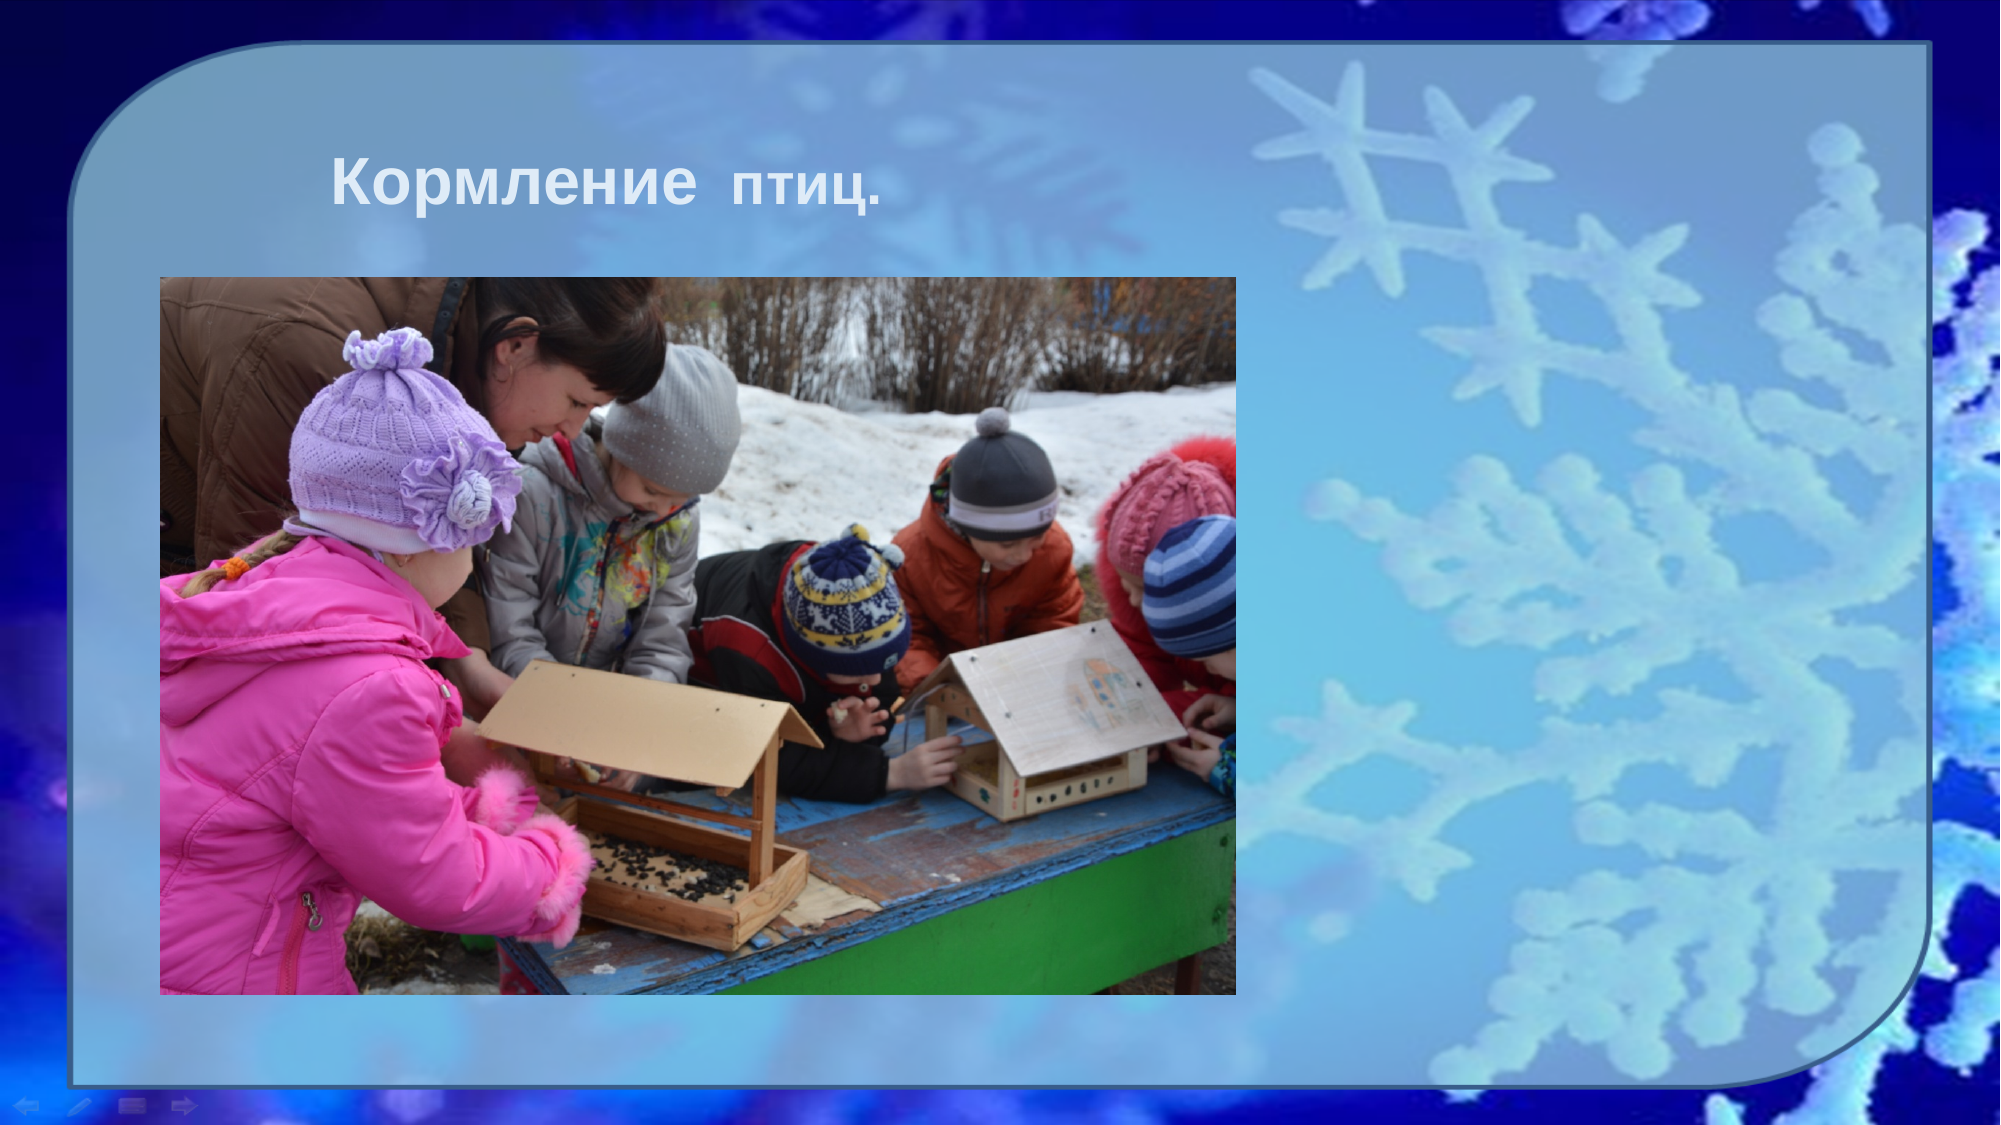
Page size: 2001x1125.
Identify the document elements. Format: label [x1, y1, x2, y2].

list [0, 0, 2000, 1125]
picture [160, 277, 1236, 995]
